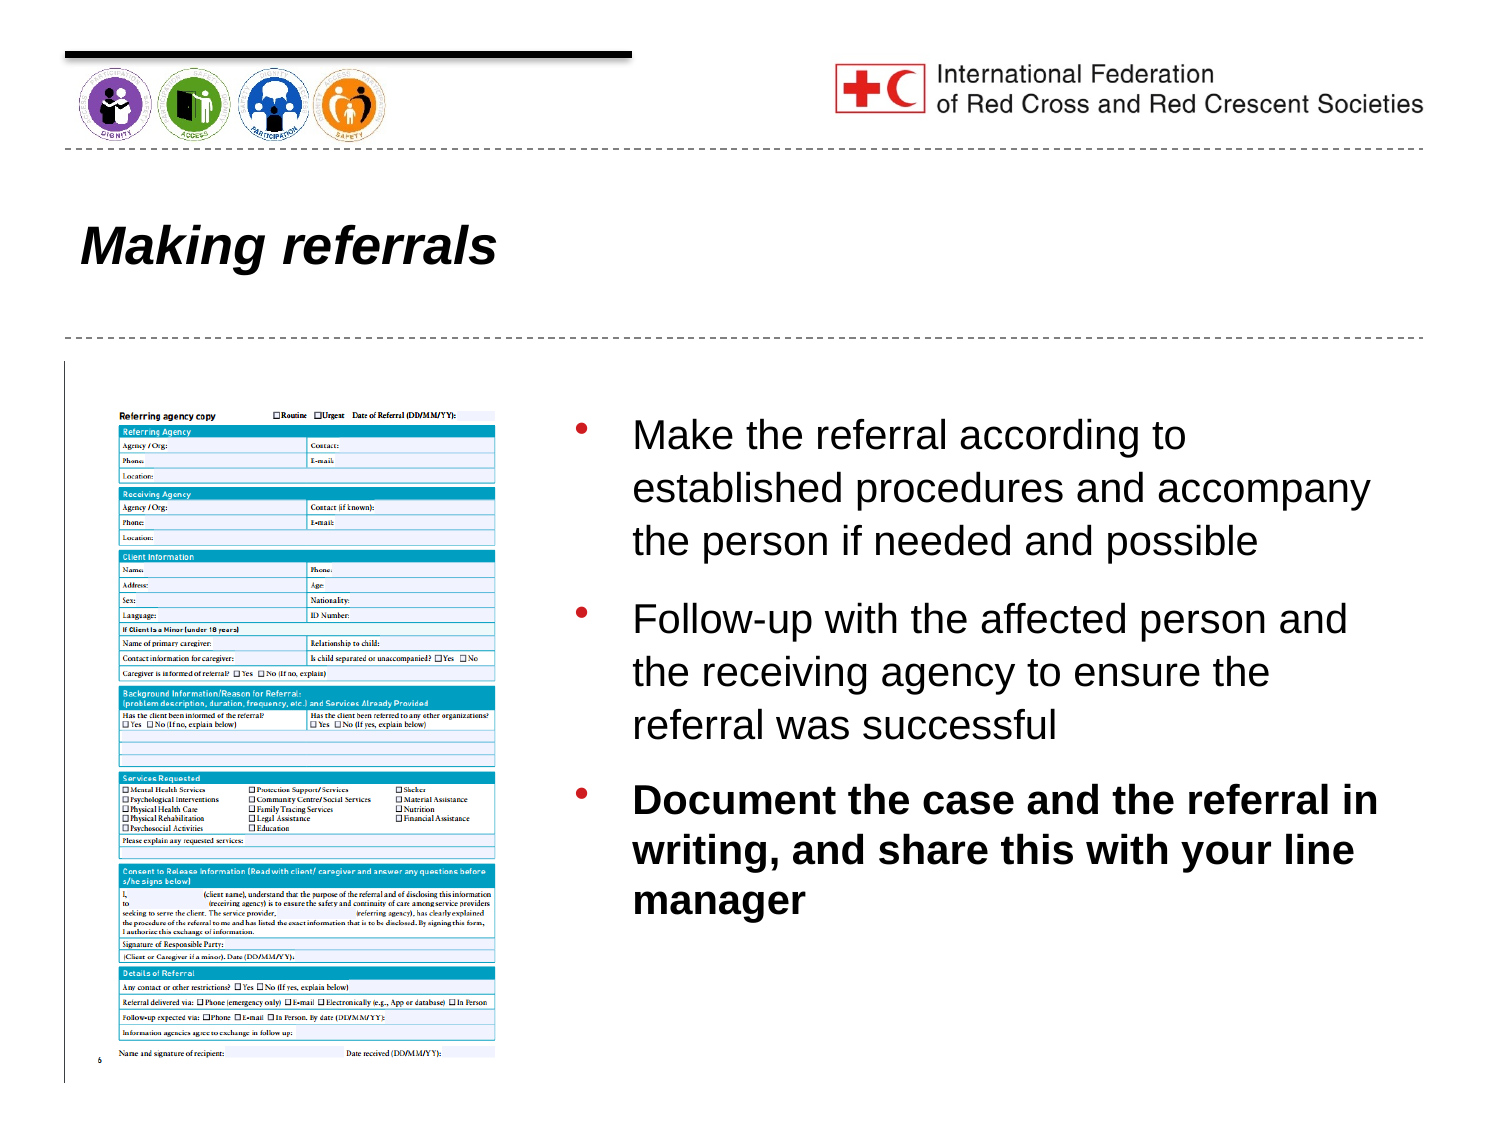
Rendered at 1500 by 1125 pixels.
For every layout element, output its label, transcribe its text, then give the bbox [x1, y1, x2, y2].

picture [64, 361, 538, 1084]
list Make the referral according to established procedures and accompany the person if needed and possible Follow-up with the affected person and the receiving agency to ensure the referral was successful Document the case and the referral in writing, and share this with your line manager [560, 397, 1424, 1120]
picture [234, 67, 387, 147]
picture [74, 67, 233, 147]
title Making referrals [64, 148, 1424, 337]
picture [820, 42, 1434, 134]
